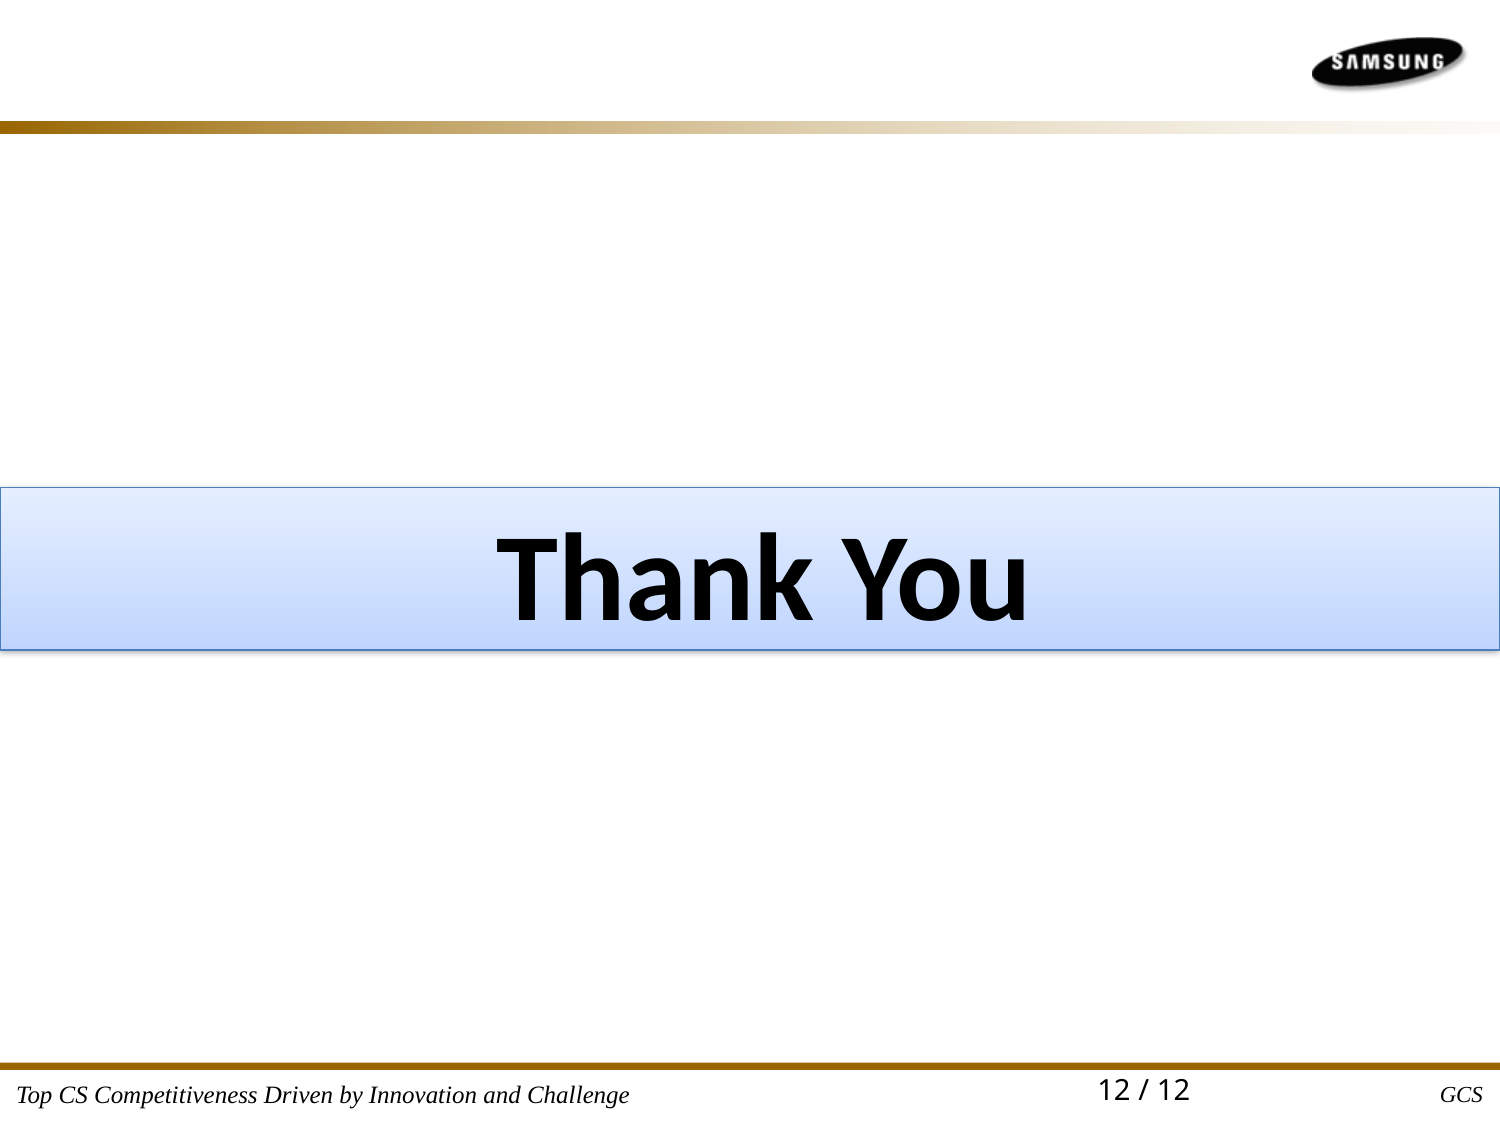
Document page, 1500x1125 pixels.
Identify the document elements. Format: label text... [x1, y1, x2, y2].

list Thank You [0, 487, 1500, 651]
title [75, 45, 1425, 233]
